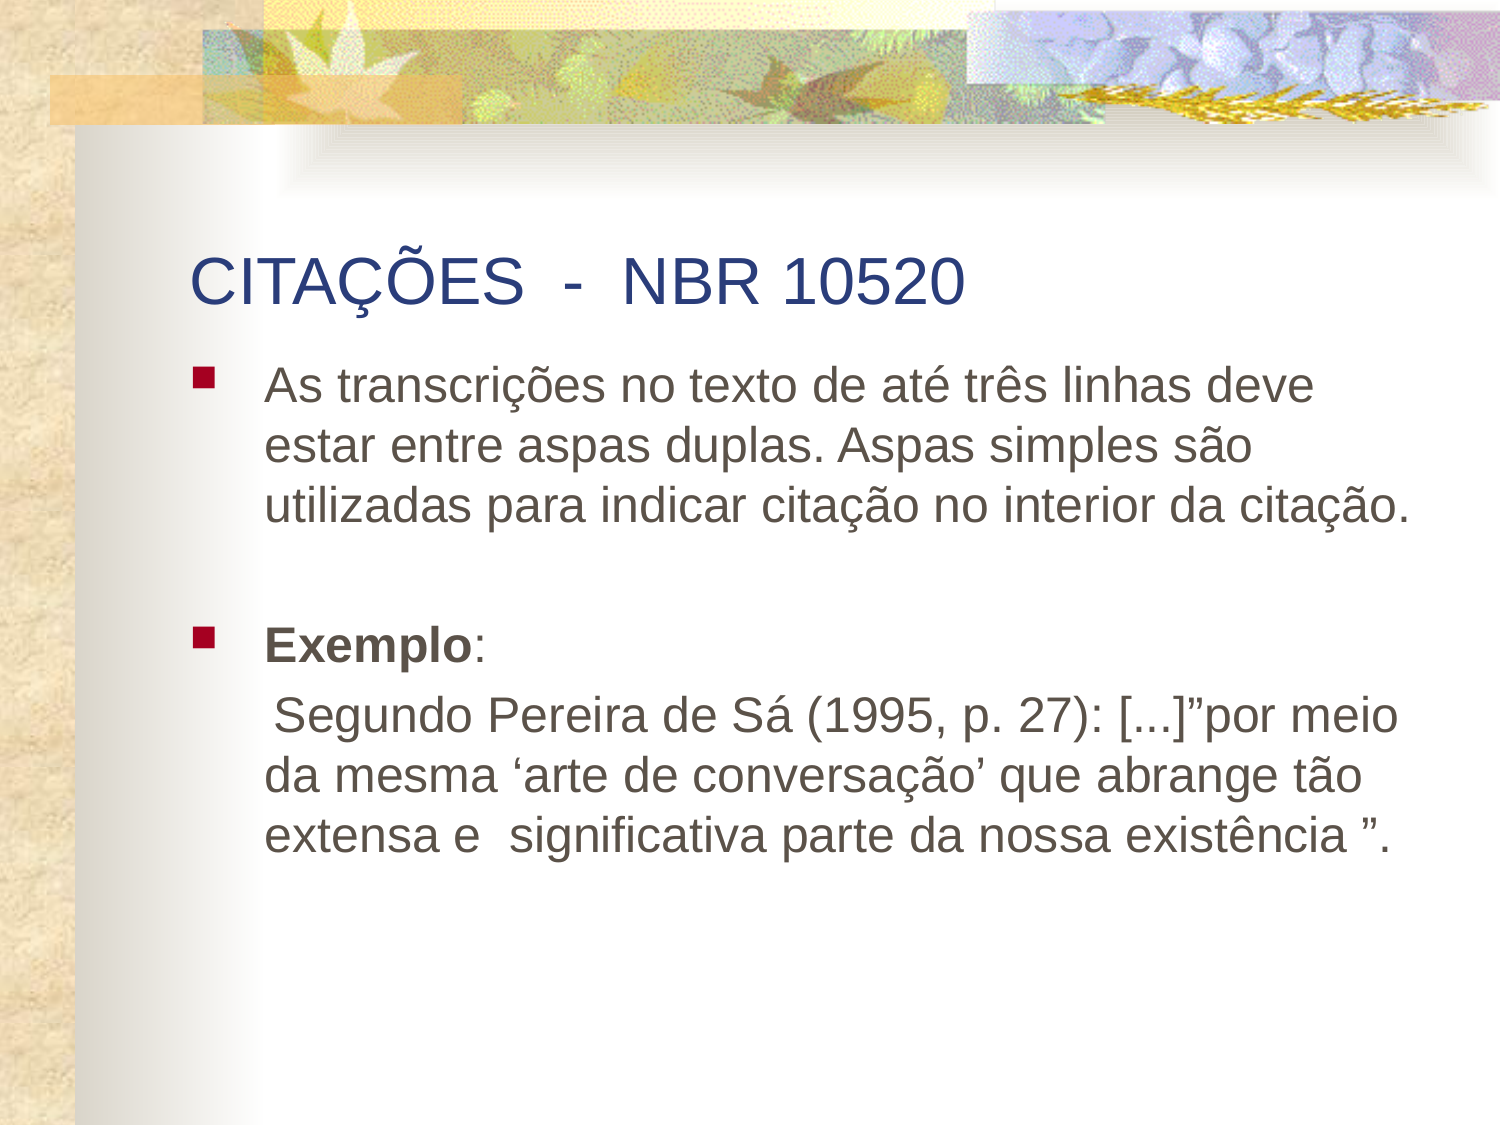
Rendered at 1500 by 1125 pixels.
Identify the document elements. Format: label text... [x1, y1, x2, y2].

title CITAÇÕES - NBR 10520 [174, 137, 1451, 326]
list As transcrições no texto de até três linhas deve estar entre aspas duplas. Aspas simples são utilizadas para indicar citação no interior da citação. Exemplo: Segundo Pereira de Sá (1995, p. 27): [...]”por meio da mesma ‘arte de conversação’ que abrange tão extensa e significativa parte da nossa existência ”. [174, 344, 1451, 1020]
picture [0, 0, 1500, 1125]
